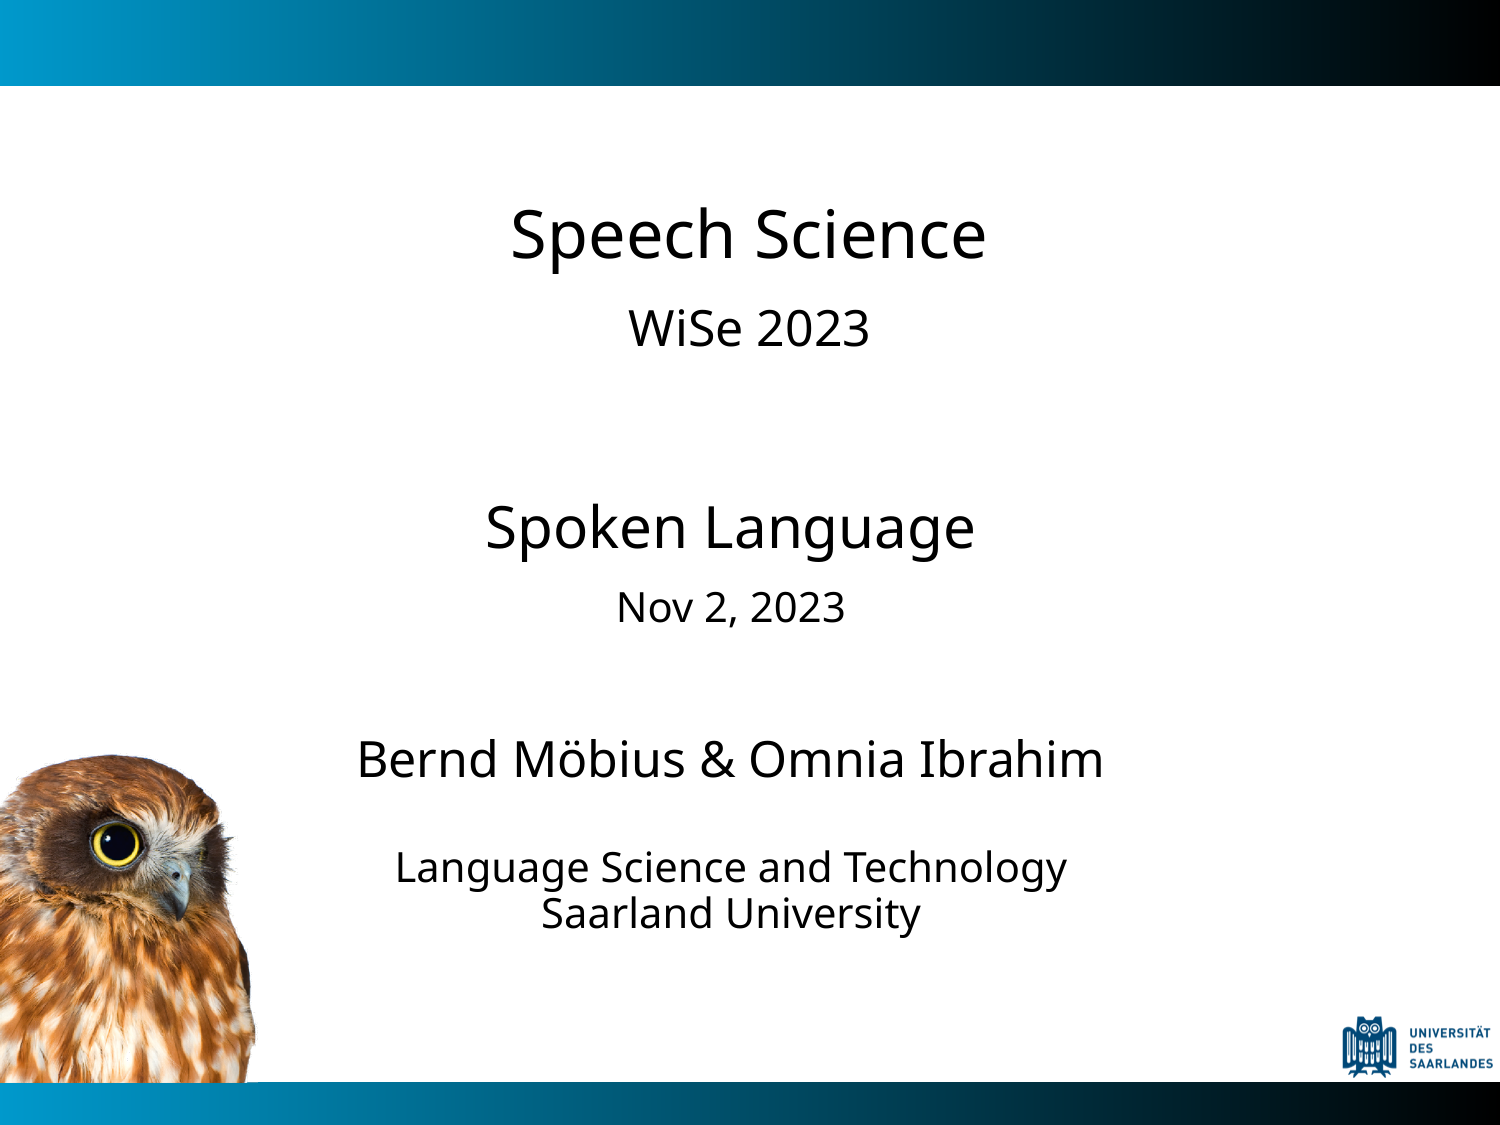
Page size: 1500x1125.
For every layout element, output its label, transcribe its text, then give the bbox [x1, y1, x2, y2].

picture [1333, 1011, 1500, 1082]
text_box [0, 1082, 1500, 1125]
picture [0, 727, 258, 1082]
text_box [0, 0, 1500, 86]
text_box Spoken Language Nov 2, 2023 Bernd Möbius & Omnia Ibrahim Language Science and Technology Saarland University [112, 482, 1350, 941]
text_box Speech Science WiSe 2023 [53, 184, 1447, 365]
